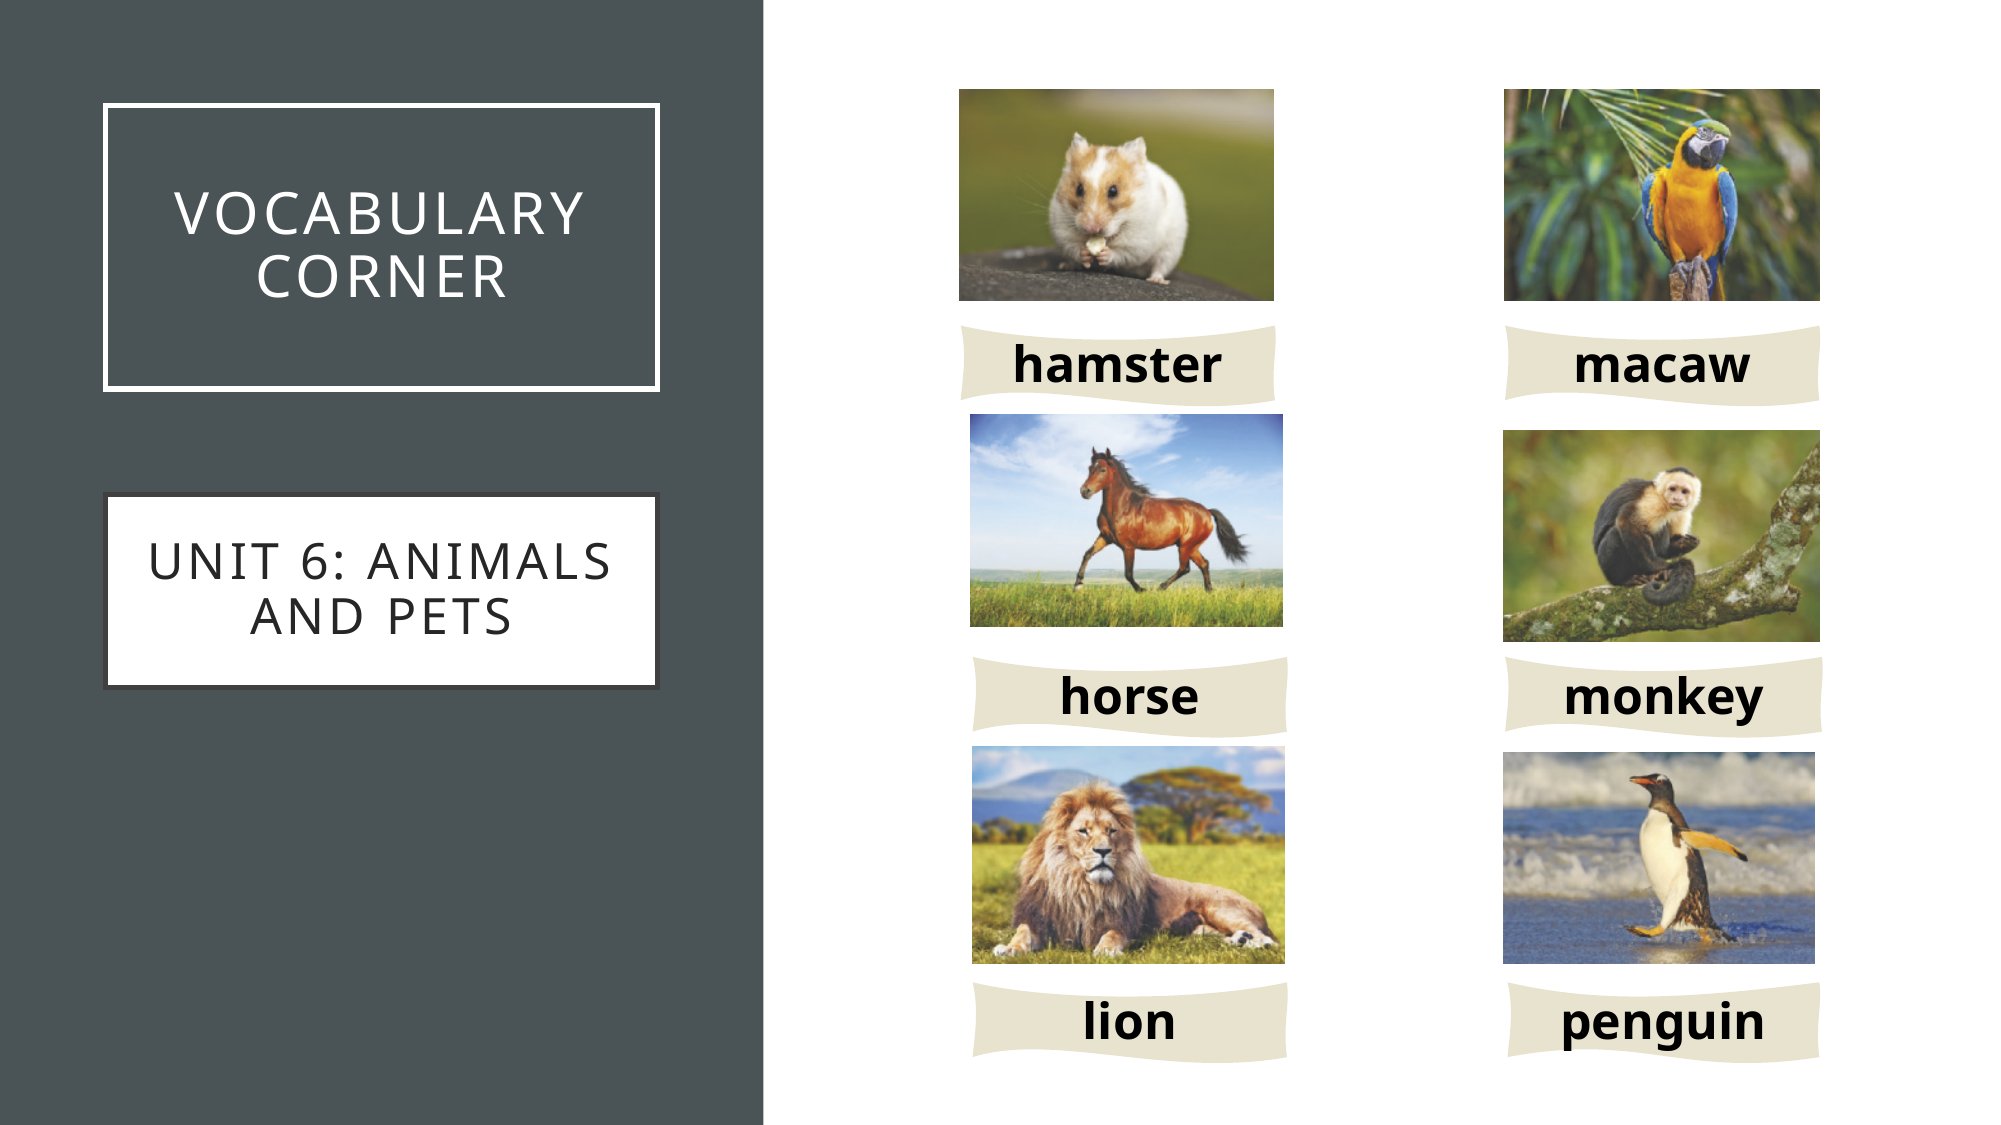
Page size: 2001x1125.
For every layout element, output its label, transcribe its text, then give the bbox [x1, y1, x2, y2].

text_box monkey [1503, 652, 1823, 738]
text_box lion [971, 978, 1288, 1064]
picture [958, 89, 1274, 301]
picture [1502, 752, 1815, 964]
title VOCABULARY CORNER [103, 103, 660, 392]
text_box hamster [959, 321, 1276, 407]
text_box penguin [1506, 978, 1821, 1064]
text_box [0, 0, 764, 1125]
text_box [764, 0, 2000, 1125]
text_box macaw [1503, 321, 1821, 407]
text_box Unit 6: animals and pets [105, 494, 658, 688]
picture [970, 414, 1283, 627]
picture [1504, 89, 1820, 301]
text_box horse [971, 652, 1288, 738]
picture [1502, 430, 1820, 642]
picture [972, 746, 1285, 964]
